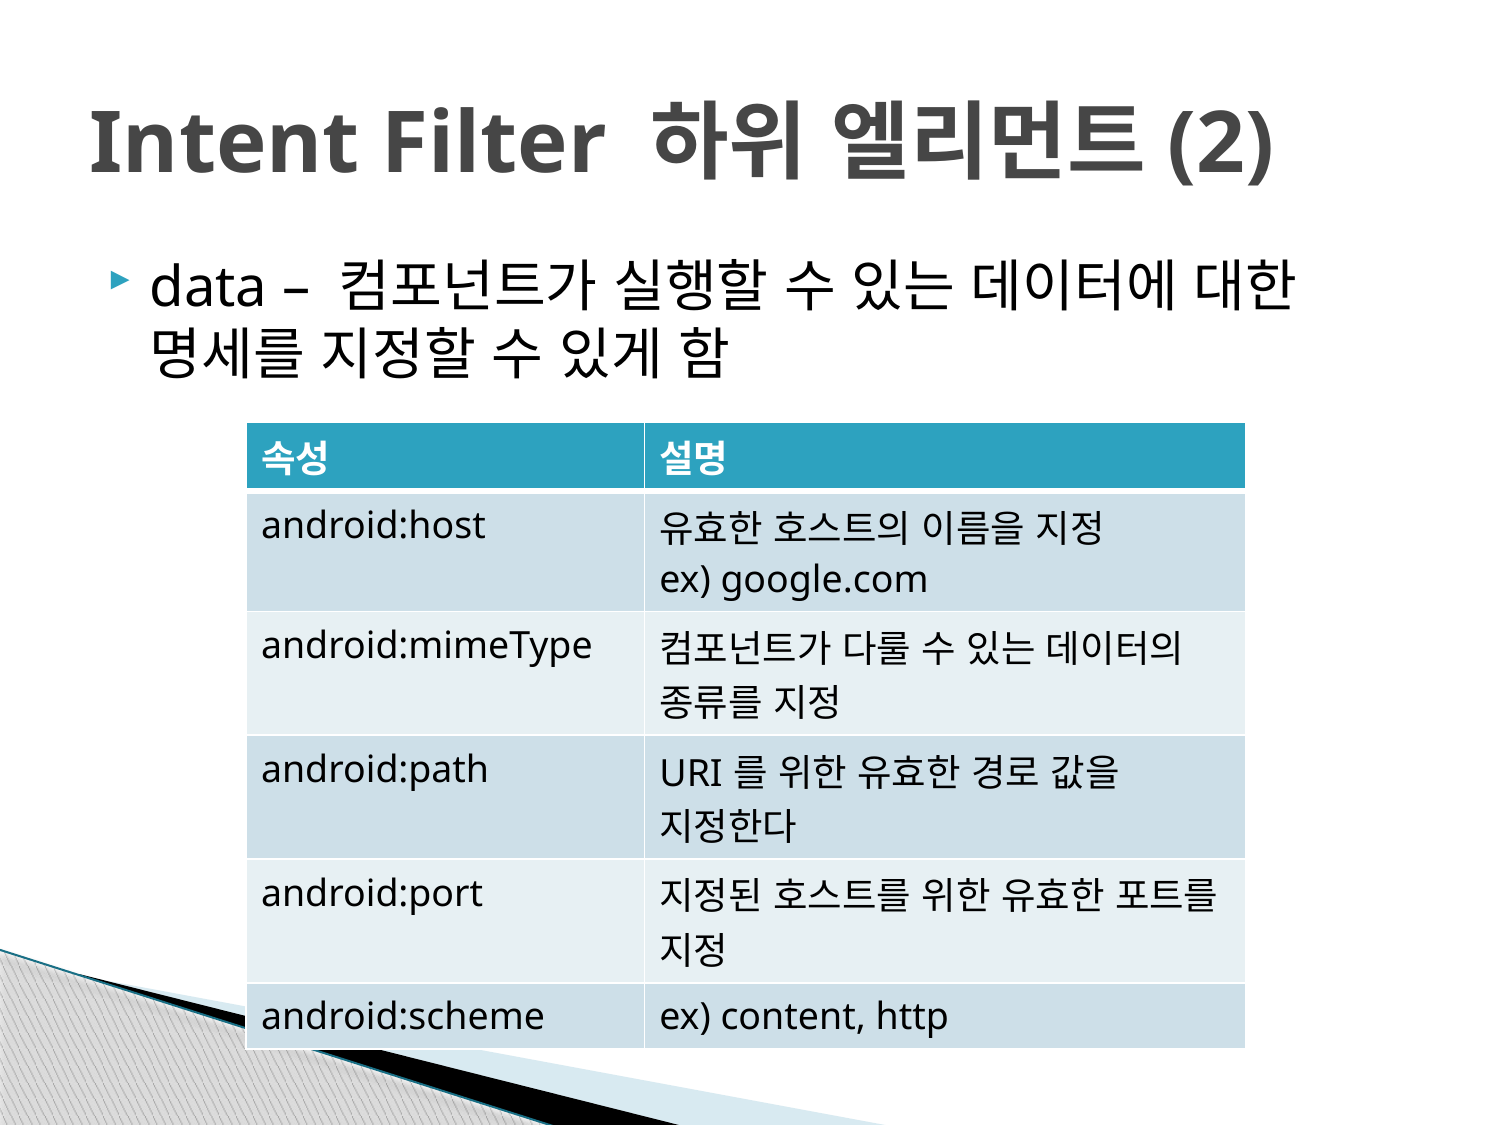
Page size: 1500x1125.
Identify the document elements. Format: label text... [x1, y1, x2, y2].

table_cell URI를 위한 유효한 경로 값을 지정한다 [645, 736, 1245, 858]
table_header 속성 [247, 423, 644, 488]
table_cell android:host [247, 494, 644, 611]
table_cell android:port [247, 860, 644, 982]
table_cell android:scheme [247, 984, 644, 1048]
table_cell ex) content, http [645, 984, 1245, 1048]
table_cell android:mimeType [247, 612, 644, 734]
table_cell 컴포넌트가 다룰 수 있는 데이터의 종류를 지정 [645, 612, 1245, 734]
table_header 설명 [645, 423, 1245, 488]
table_cell android:path [247, 736, 644, 858]
list data – 컴포넌트가 실행할 수 있는 데이터에 대한 명세를 지정할 수 있게 함 [75, 243, 1425, 986]
table_cell 유효한 호스트의 이름을 지정 ex) google.com [645, 494, 1245, 611]
table_cell 지정된 호스트를 위한 유효한 포트를 지정 [645, 860, 1245, 982]
title Intent Filter 하위 엘리먼트(2) [75, 45, 1425, 233]
